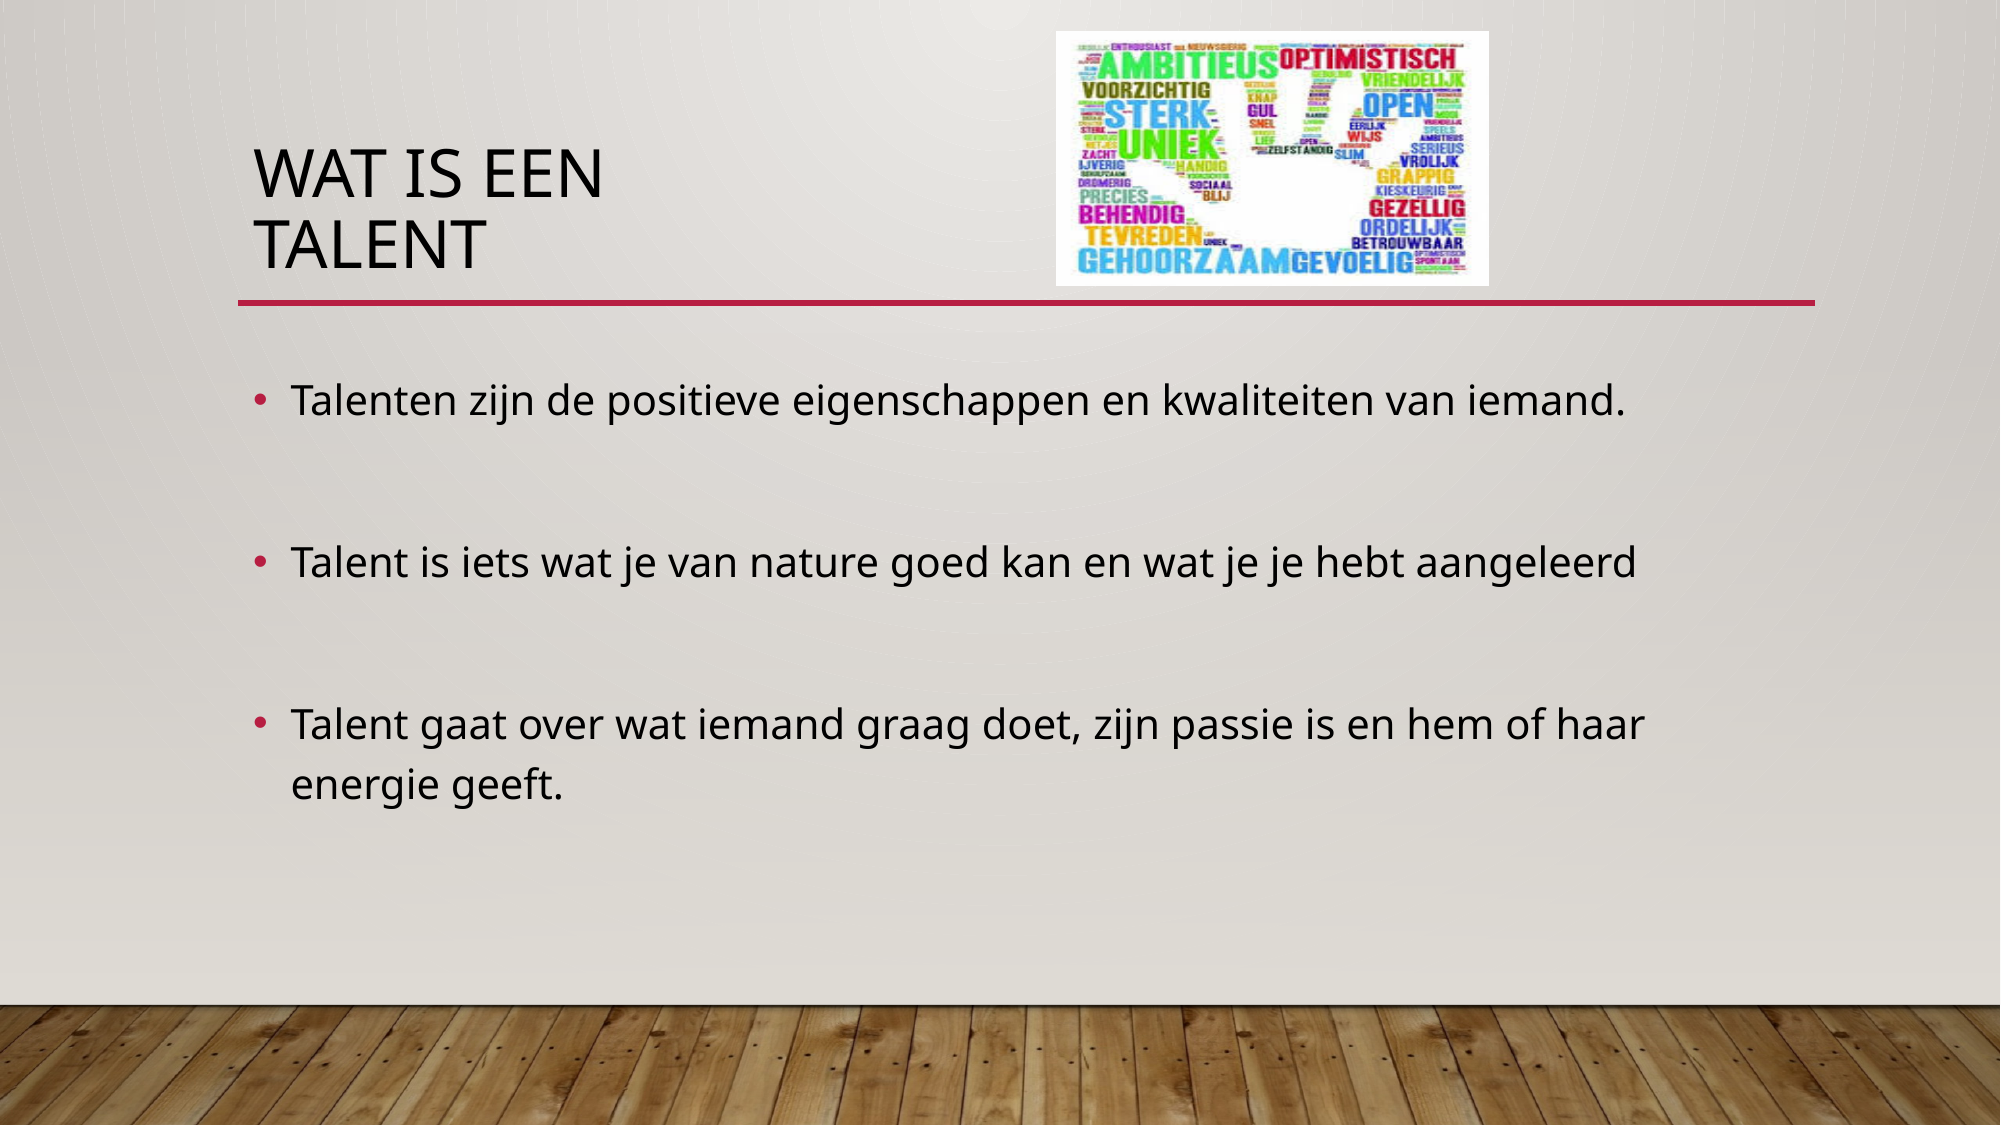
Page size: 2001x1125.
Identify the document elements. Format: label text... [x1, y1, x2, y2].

picture [1056, 31, 1489, 286]
picture [0, 1005, 2000, 1125]
list Talenten zijn de positieve eigenschappen en kwaliteiten van iemand. Talent is iets wat je van nature goed kan en wat je je hebt aangeleerd Talent gaat over wat iemand graag doet, zijn passie is en hem of haar energie geeft. [238, 285, 1814, 943]
title Wat is een talent [238, 131, 868, 285]
